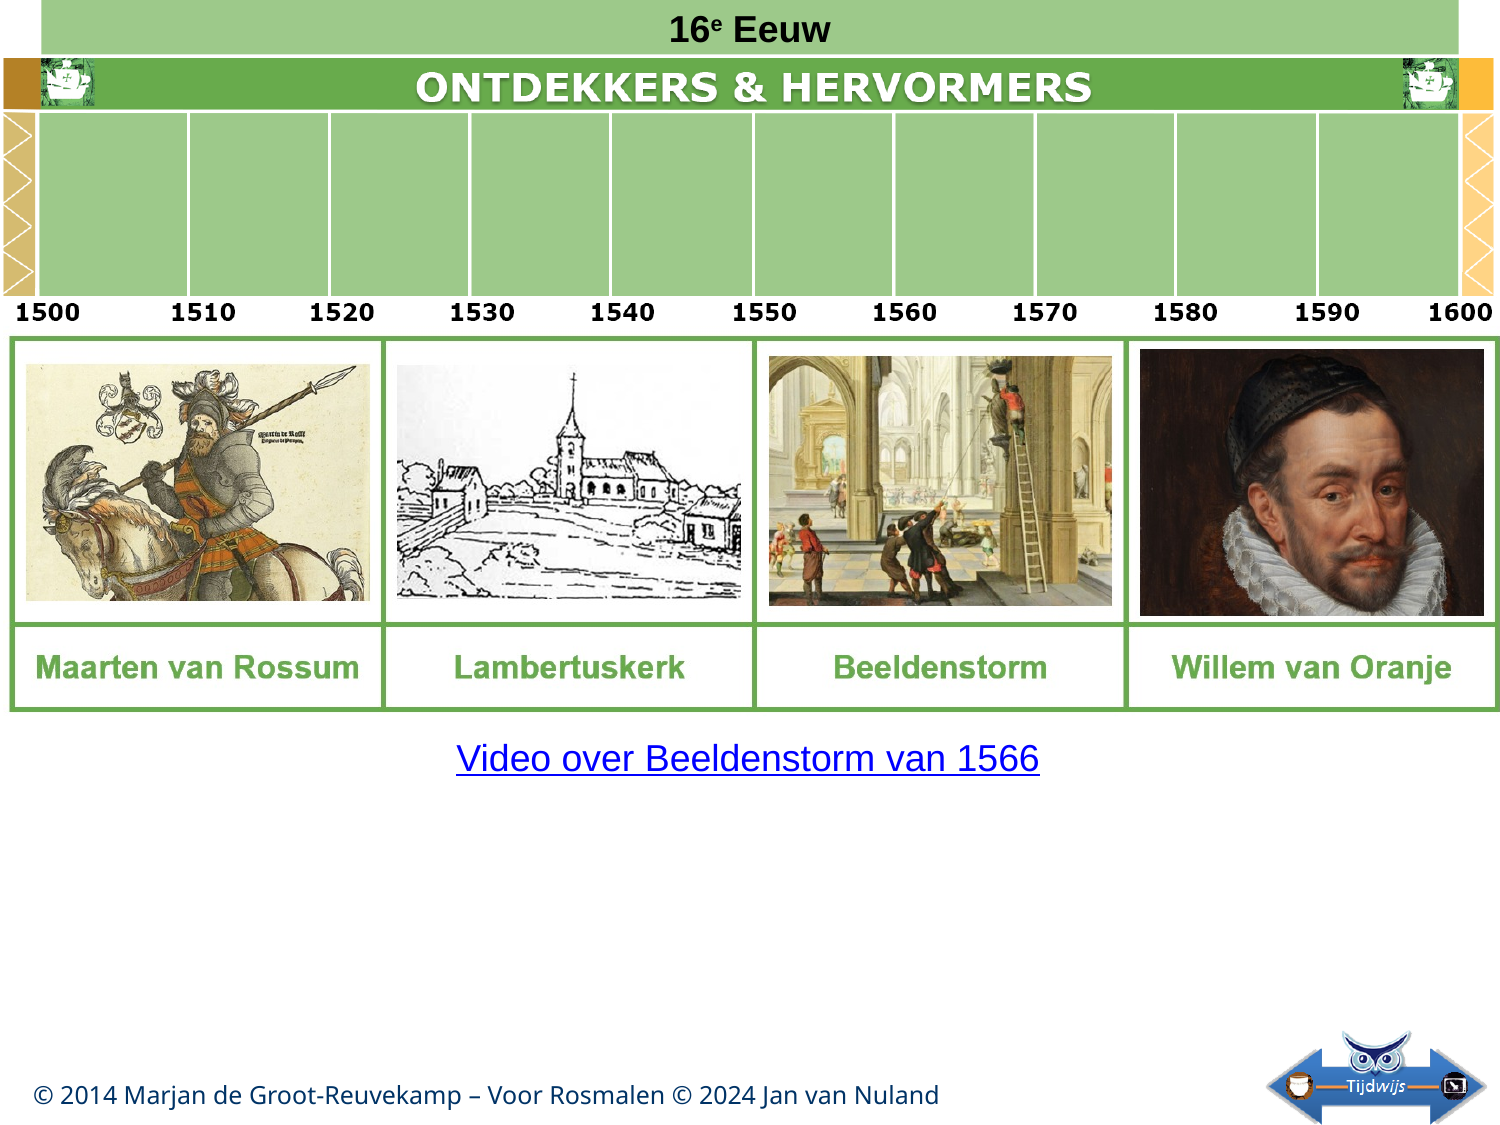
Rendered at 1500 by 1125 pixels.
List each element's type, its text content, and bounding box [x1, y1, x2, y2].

picture [0, 54, 1500, 718]
text_box Video over Beeldenstorm van 1566 [441, 727, 1055, 787]
picture [1257, 1022, 1495, 1125]
text_box © 2014 Marjan de Groot-Reuvekamp – Voor Rosmalen © 2024 Jan van Nuland [18, 1072, 957, 1117]
text_box 16e Eeuw [39, 0, 1461, 52]
